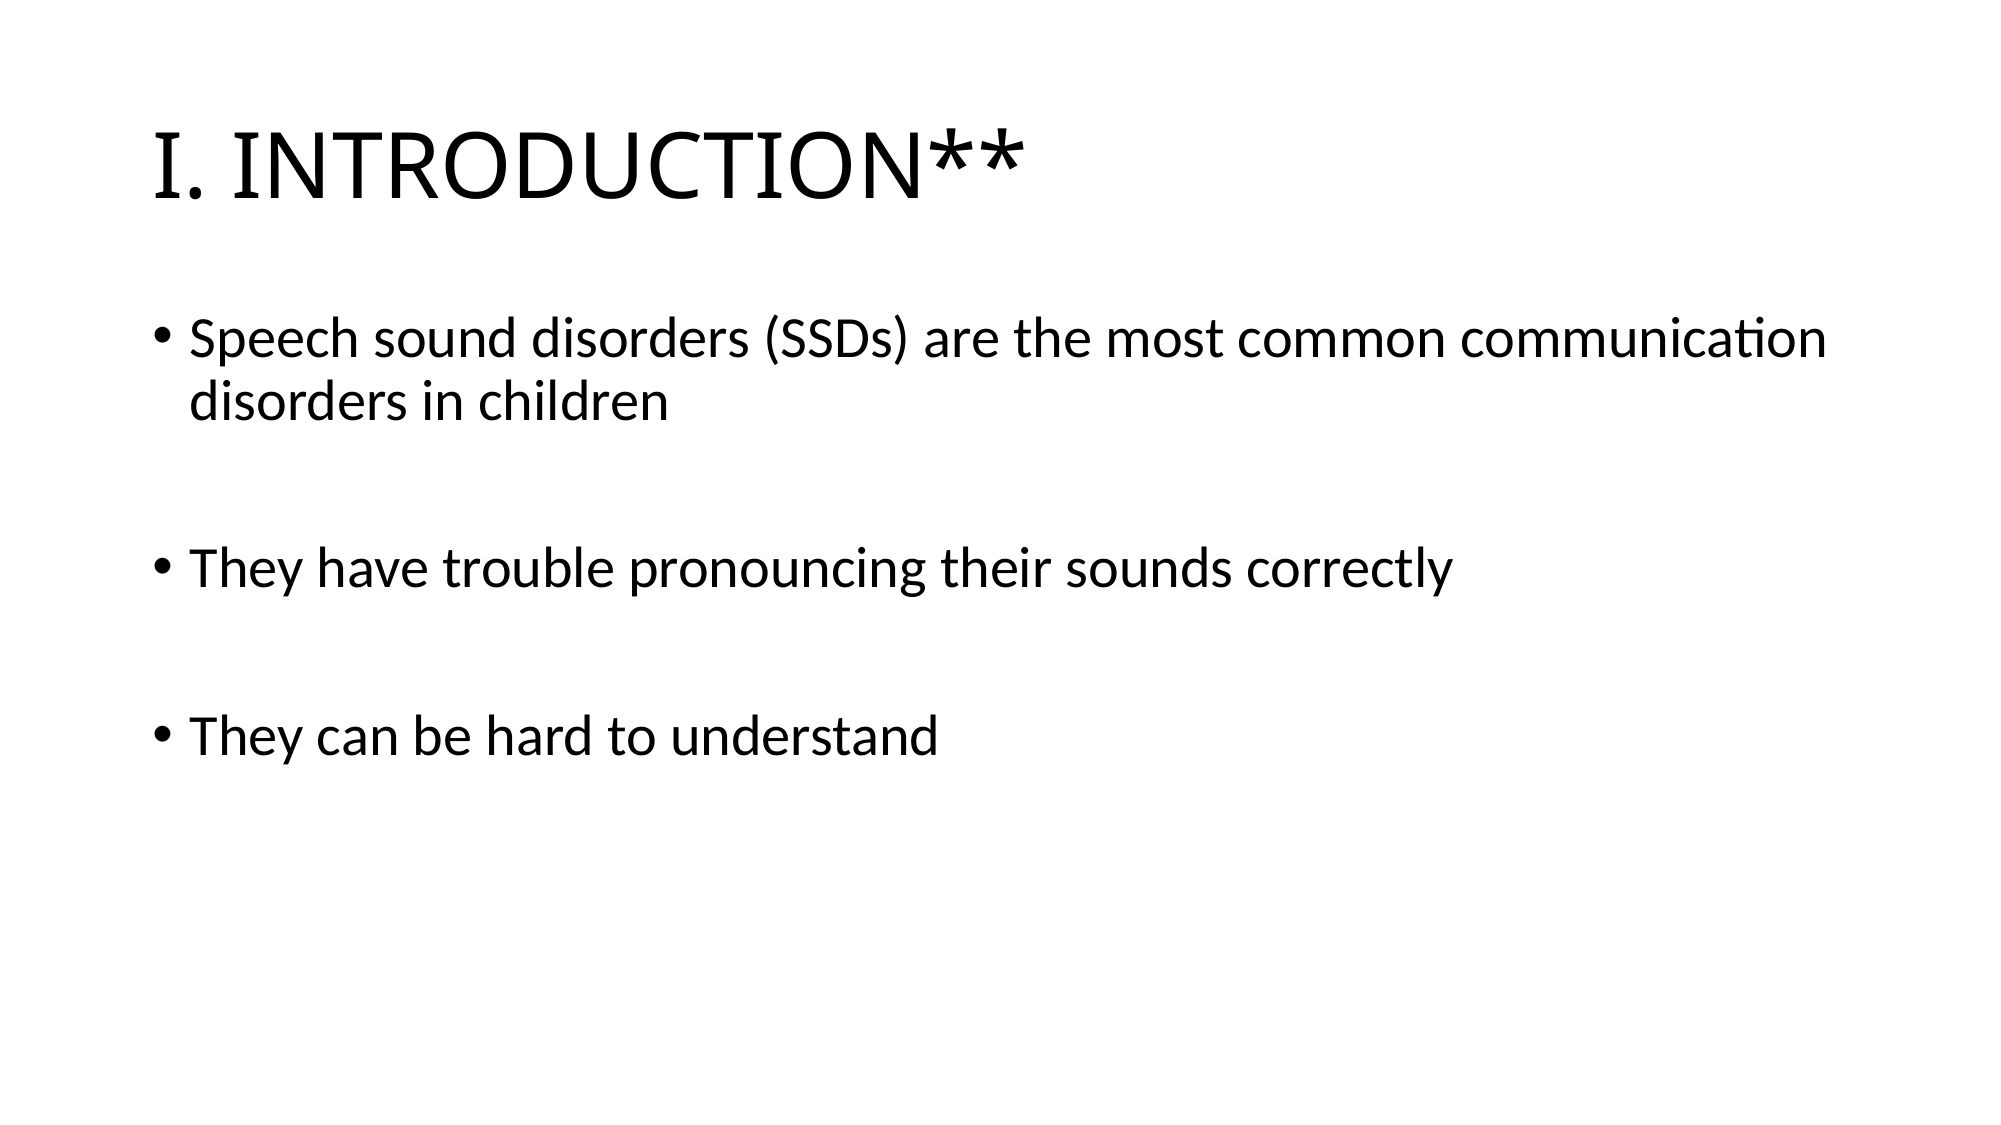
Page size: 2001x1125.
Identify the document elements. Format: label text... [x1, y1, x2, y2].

list Speech sound disorders (SSDs) are the most common communication disorders in children They have trouble pronouncing their sounds correctly They can be hard to understand [137, 299, 1863, 1014]
title I. INTRODUCTION** [137, 59, 1863, 278]
